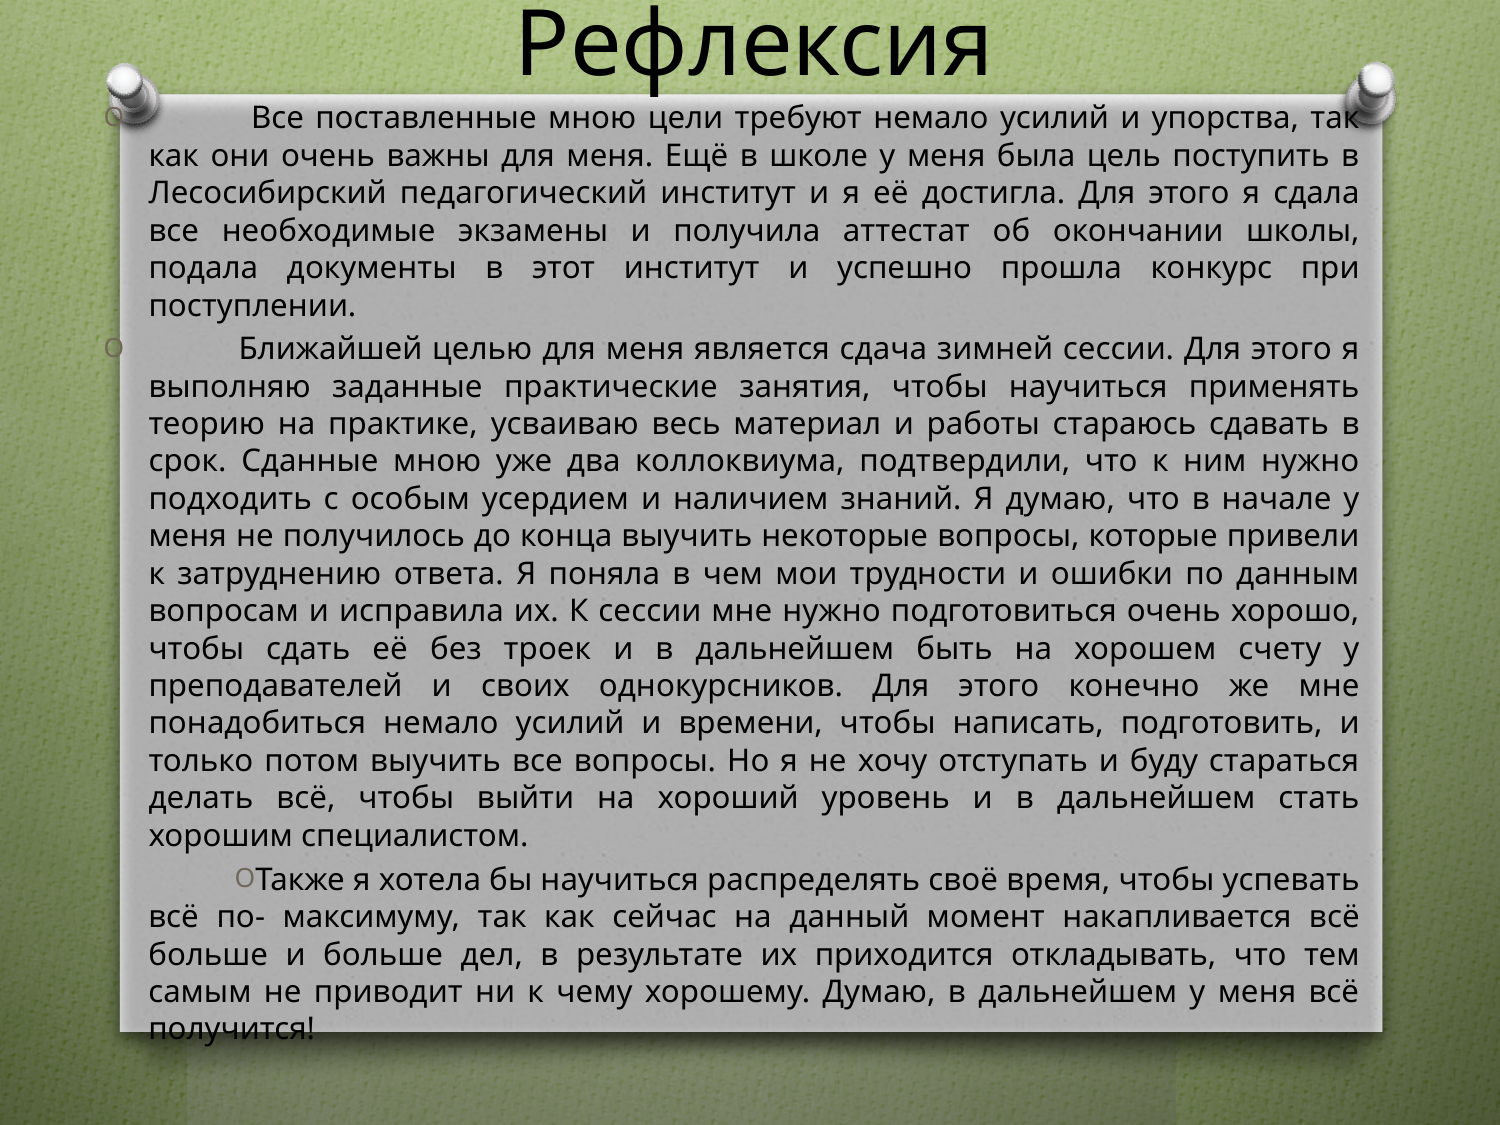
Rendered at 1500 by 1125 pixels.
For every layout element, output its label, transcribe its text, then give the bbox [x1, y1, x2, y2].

title Рефлексия [183, 0, 1326, 90]
picture [1326, 35, 1439, 146]
list Все поставленные мною цели требуют немало усилий и упорства, так как они очень важны для меня. Ещё в школе у меня была цель поступить в Лесосибирский педагогический институт и я её достигла. Для этого я сдала все необходимые экзамены и получила аттестат об окончании школы, подала документы в этот институт и успешно прошла конкурс при поступлении. Ближайшей целью для меня является сдача зимней сессии. Для этого я выполняю заданные практические занятия, чтобы научиться применять теорию на практике, усваиваю весь материал и работы стараюсь сдавать в срок. Сданные мною уже два коллоквиума, подтвердили, что к ним нужно подходить с особым усердием и наличием знаний. Я думаю, что в начале у меня не получилось до конца выучить некоторые вопросы, которые привели к затруднению ответа. Я поняла в чем мои трудности и ошибки по данным вопросам и исправила их. К сессии мне нужно подготовиться очень хорошо, чтобы сдать её без троек и в дальнейшем быть на хорошем счету у преподавателей и своих однокурсников. Для этого конечно же мне понадобиться немало усилий и времени, чтобы написать, подготовить, и только потом выучить все вопросы. Но я не хочу отступать и буду стараться делать всё, чтобы выйти на хороший уровень и в дальнейшем стать хорошим специалистом. Также я хотела бы научиться распределять своё время, чтобы успевать всё по- максимуму, так как сейчас на данный момент накапливается всё больше и больше дел, в результате их приходится откладывать, что тем самым не приводит ни к чему хорошему. Думаю, в дальнейшем у меня всё получится! [88, 90, 1376, 868]
picture [75, 29, 183, 121]
